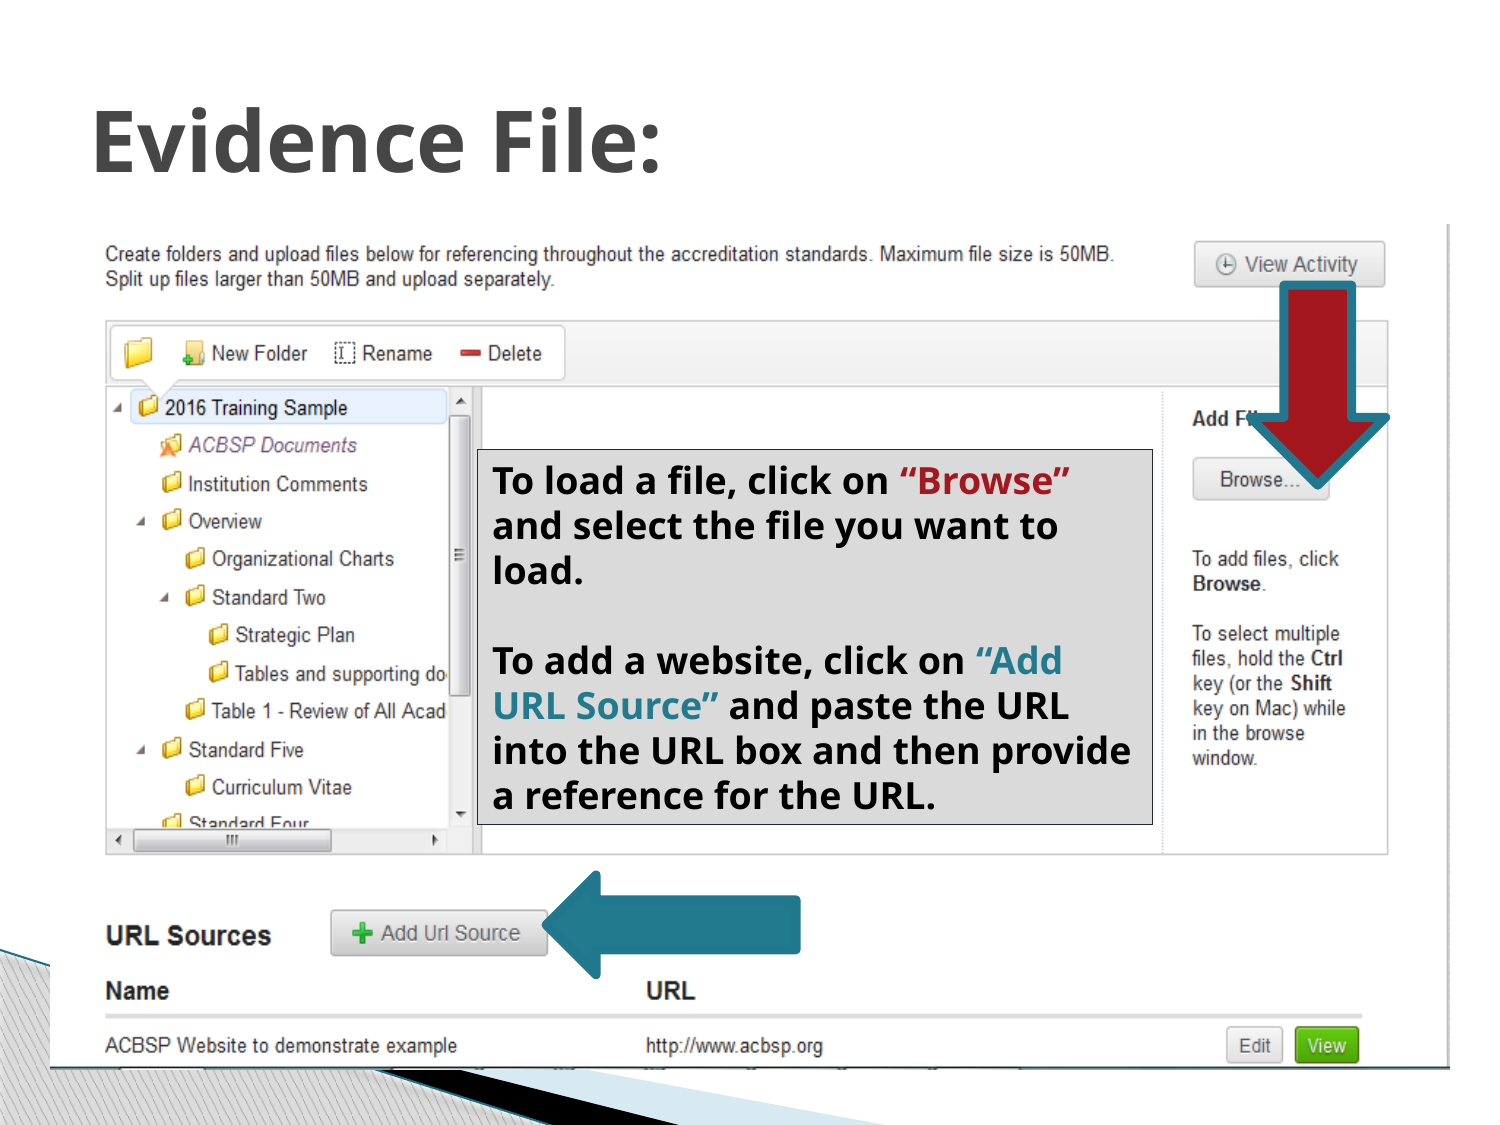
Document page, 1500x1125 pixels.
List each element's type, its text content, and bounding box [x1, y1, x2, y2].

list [49, 224, 1450, 1070]
title Evidence File: [75, 45, 1425, 224]
